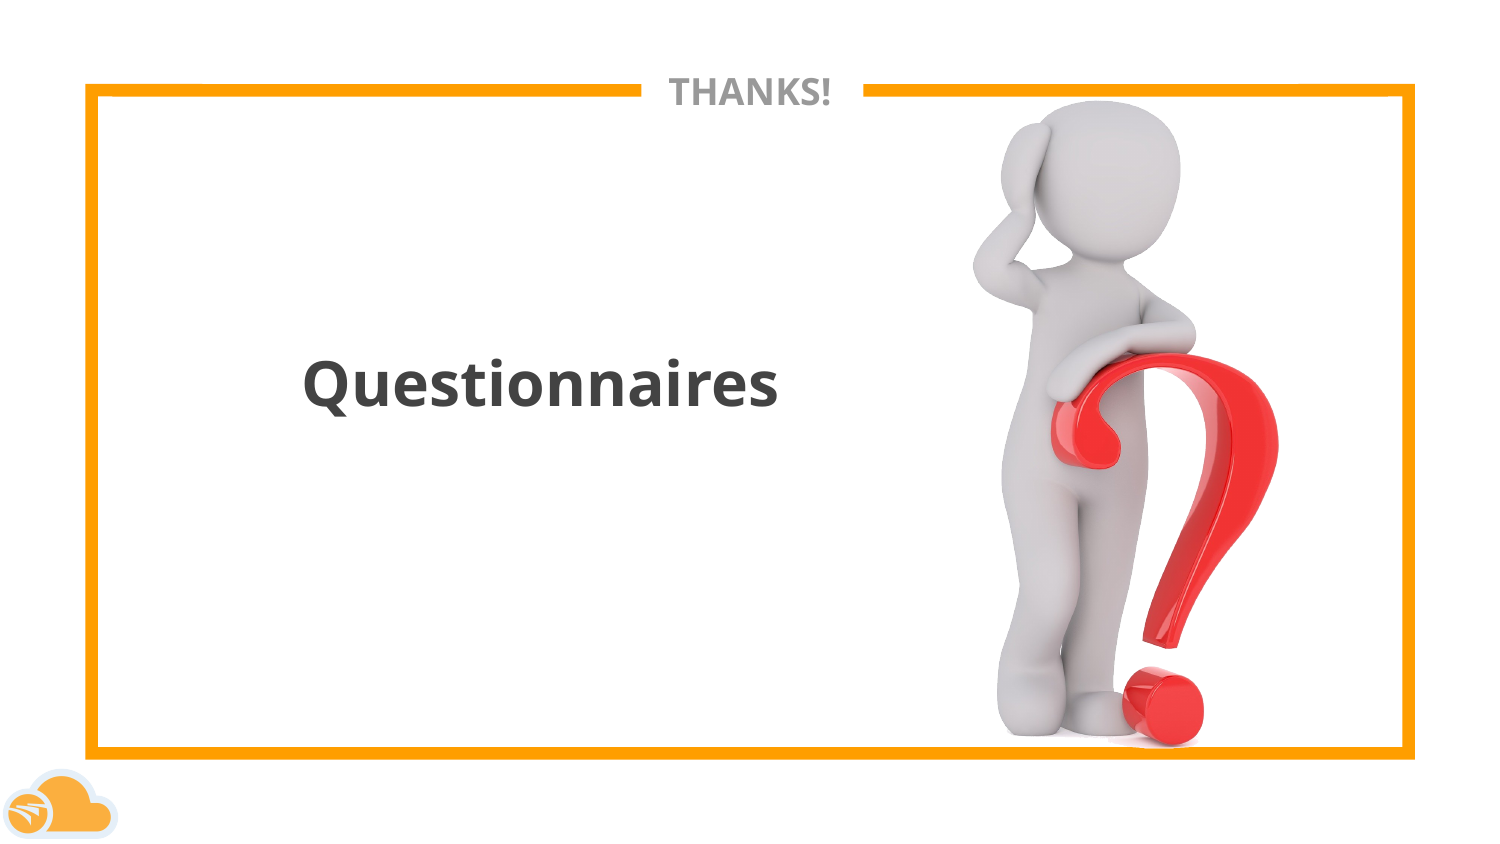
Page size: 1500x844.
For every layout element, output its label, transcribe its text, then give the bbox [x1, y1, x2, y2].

subtitle Questionnaires [0, 305, 744, 434]
picture [749, 52, 1473, 776]
picture [0, 762, 124, 844]
title THANKS! [641, 53, 747, 244]
